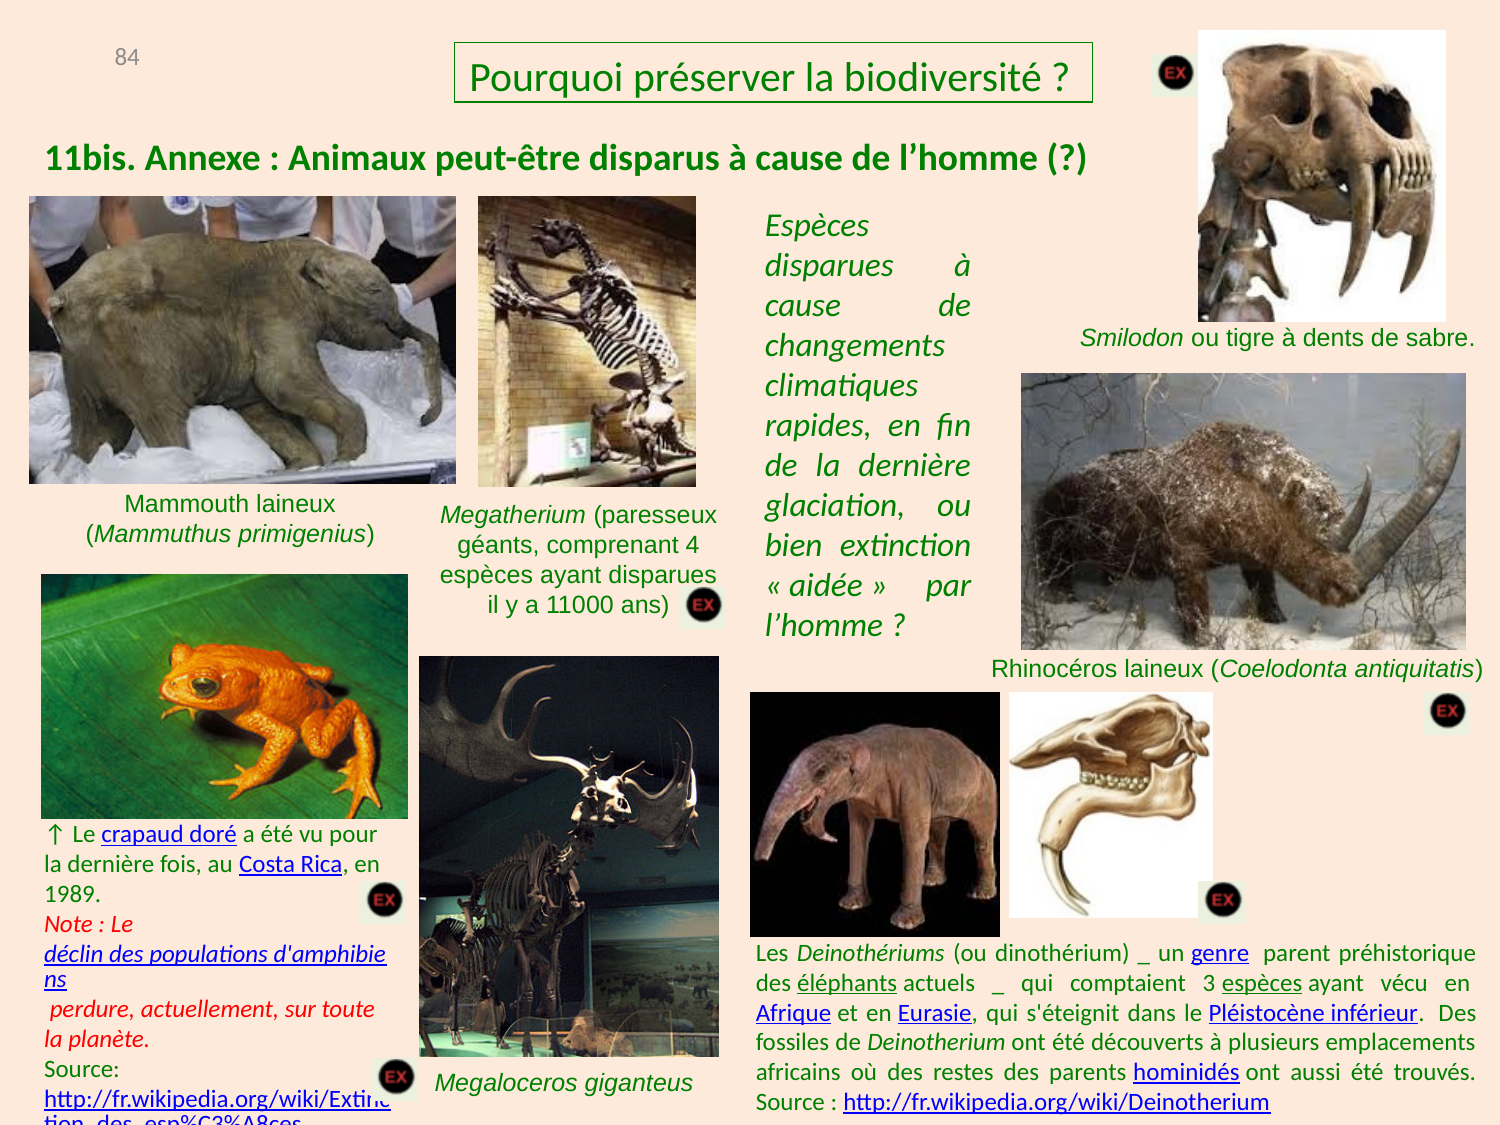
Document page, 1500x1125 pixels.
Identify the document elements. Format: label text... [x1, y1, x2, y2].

picture [1423, 692, 1469, 735]
picture [41, 573, 408, 820]
picture [1151, 30, 1446, 322]
text_box Rhinocéros laineux (Coelodonta antiquitatis) [974, 645, 1500, 690]
picture [418, 656, 719, 1057]
text_box Megaloceros giganteus [420, 1065, 716, 1104]
picture [678, 585, 725, 629]
picture [371, 1058, 418, 1101]
text_box Mammouth laineux (Mammuthus primigenius) [41, 491, 419, 555]
text_box Pourquoi préserver la biodiversité ? [454, 42, 1093, 102]
text_box Smilodon ou tigre à dents de sabre. [1056, 314, 1500, 360]
text_box Les Deinothériums (ou dinothérium) _ un genre parent préhistorique des éléphants actuels _ qui comptaient 3 espèces ayant vécu en Afrique et en Eurasie, qui s'éteignit dans le Pléistocène inférieur. Des fossiles de Deinotherium ont été découverts à plusieurs emplacements africains où des restes des parents hominidés ont aussi été trouvés. Source : http://fr.wikipedia.org/wiki/Deinotherium [750, 928, 1483, 1082]
text_box 11bis. Annexe : Animaux peut-être disparus à cause de l’homme (?) [29, 125, 1128, 185]
picture [1009, 692, 1245, 924]
text_box 84 [53, 30, 155, 79]
text_box Megatherium (paresseux géants, comprenant 4 espèces ayant disparues il y a 11000 ans) [419, 491, 739, 627]
text_box Espèces disparues à cause de changements climatiques rapides, en fin de la dernière glaciation, ou bien extinction « aidée » par l’homme ? [749, 196, 987, 651]
picture [29, 195, 457, 484]
picture [359, 881, 406, 924]
text_box ↑ Le crapaud doré a été vu pour la dernière fois, au Costa Rica, en 1989. Note : Le déclin des populations d'amphibiens perdure, actuellement, sur toute la planète. Source: http://fr.wikipedia.org/wiki/Extinction_des_esp%C3%A8ces [29, 810, 414, 1125]
picture [477, 196, 696, 488]
picture [749, 692, 1001, 937]
picture [1021, 373, 1466, 651]
